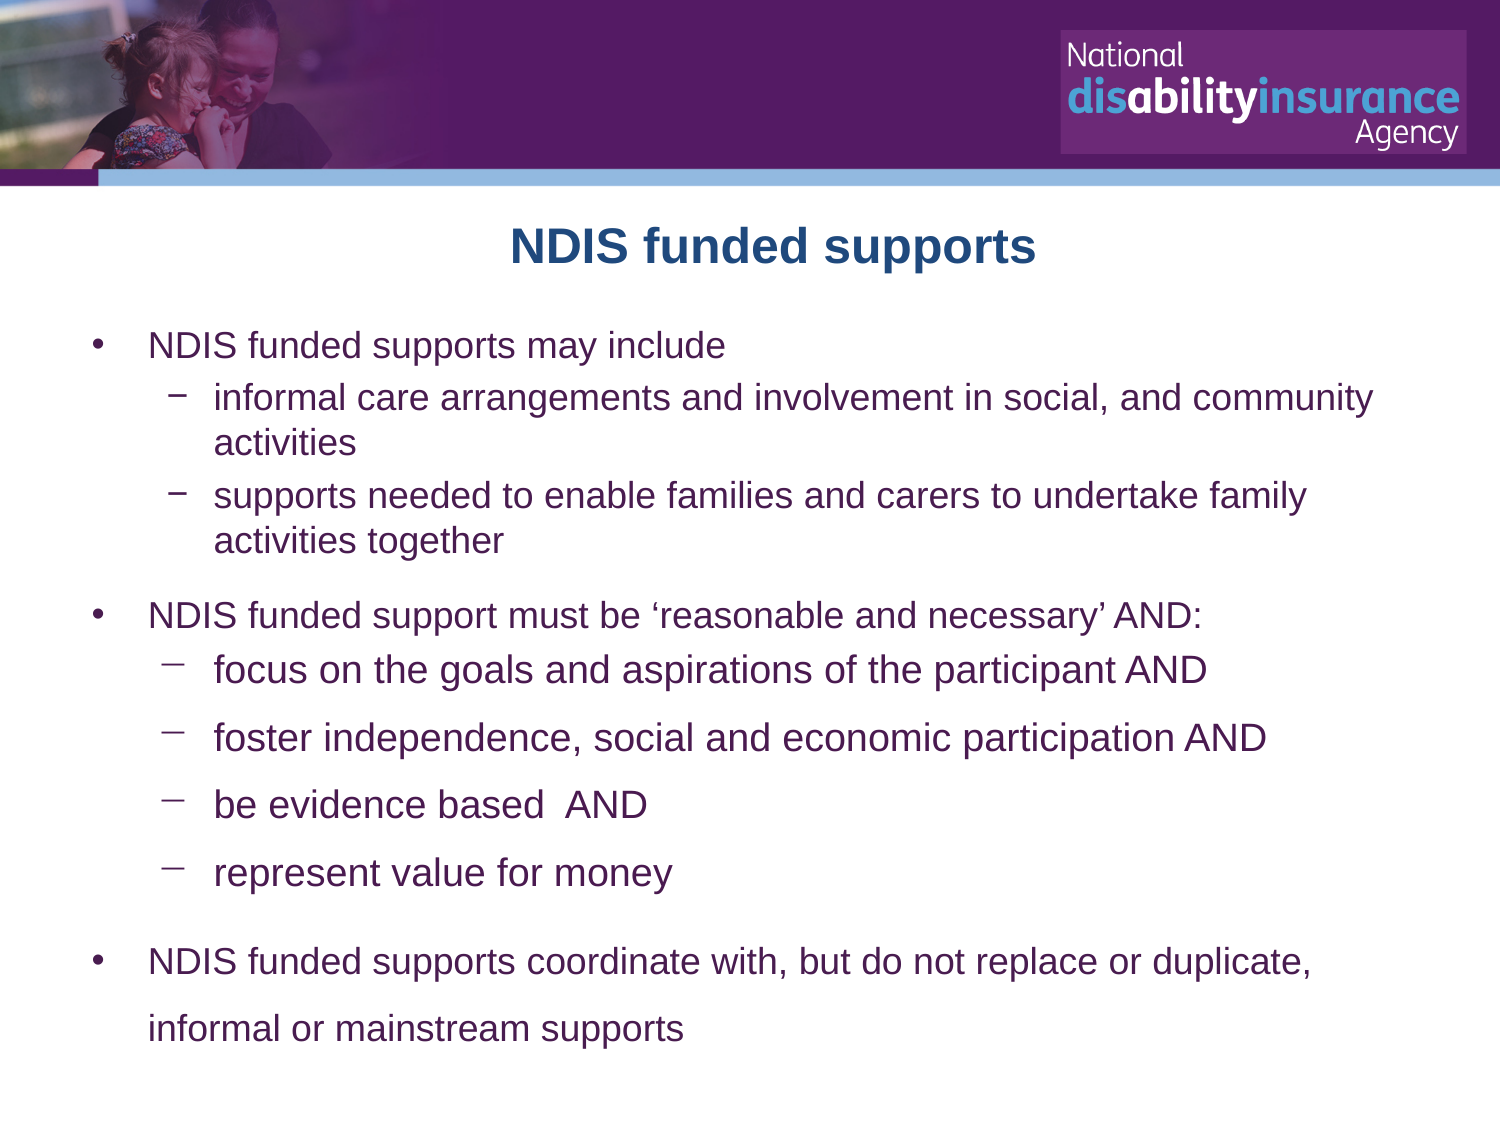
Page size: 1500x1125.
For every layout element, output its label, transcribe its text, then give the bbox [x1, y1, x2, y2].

list NDIS funded supports may include informal care arrangements and involvement in social, and community activities supports needed to enable families and carers to undertake family activities together NDIS funded support must be ‘reasonable and necessary’ AND: focus on the goals and aspirations of the participant AND foster independence, social and economic participation AND be evidence based AND represent value for money NDIS funded supports coordinate with, but do not replace or duplicate, informal or mainstream supports [76, 290, 1424, 1105]
picture [0, 0, 1500, 1125]
title NDIS funded supports [64, 196, 1483, 291]
